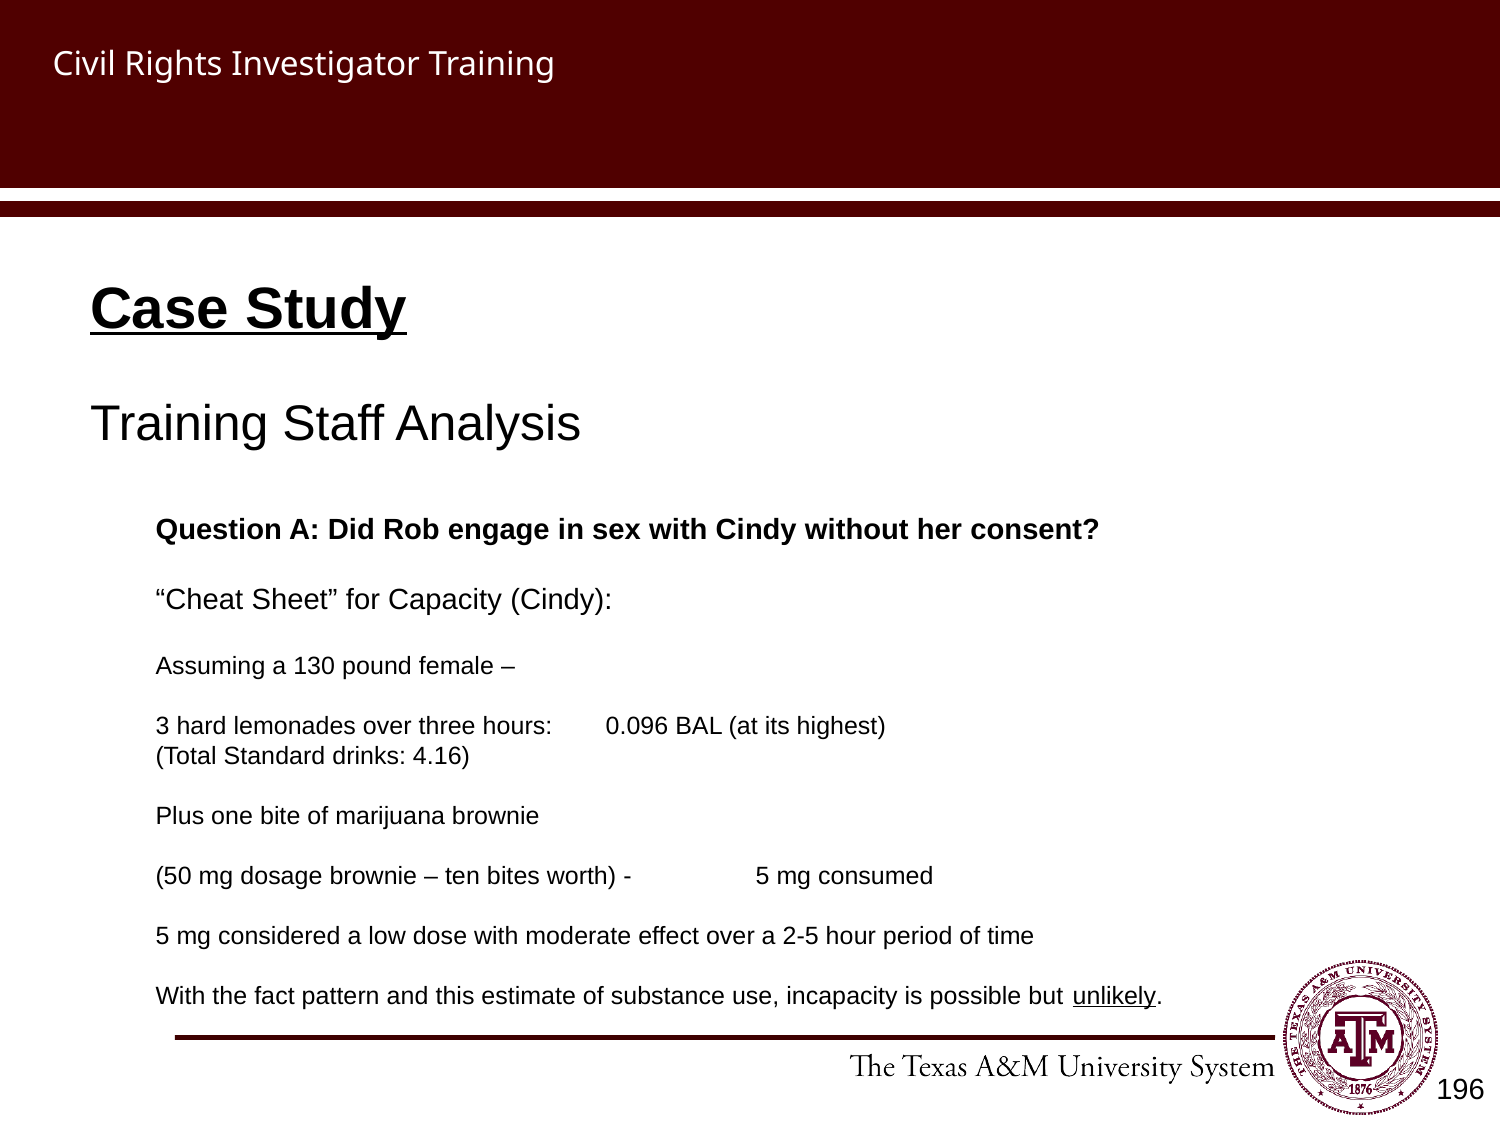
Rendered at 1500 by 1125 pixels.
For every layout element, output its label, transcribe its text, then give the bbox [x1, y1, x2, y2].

picture [1283, 960, 1438, 1062]
list Case Study Training Staff Analysis Question A: Did Rob engage in sex with Cindy without her consent? “Cheat Sheet” for Capacity (Cindy): Assuming a 130 pound female – 3 hard lemonades over three hours: 0.096 BAL (at its highest) (Total Standard drinks: 4.16) Plus one bite of marijuana brownie (50 mg dosage brownie – ten bites worth) - 5 mg consumed 5 mg considered a low dose with moderate effect over a 2-5 hour period of time With the fact pattern and this estimate of substance use, incapacity is possible but unlikely. [74, 262, 1426, 1006]
slide_number 196 [1149, 1062, 1500, 1125]
title Civil Rights Investigator Training [37, 37, 1388, 88]
picture [849, 1042, 1275, 1125]
